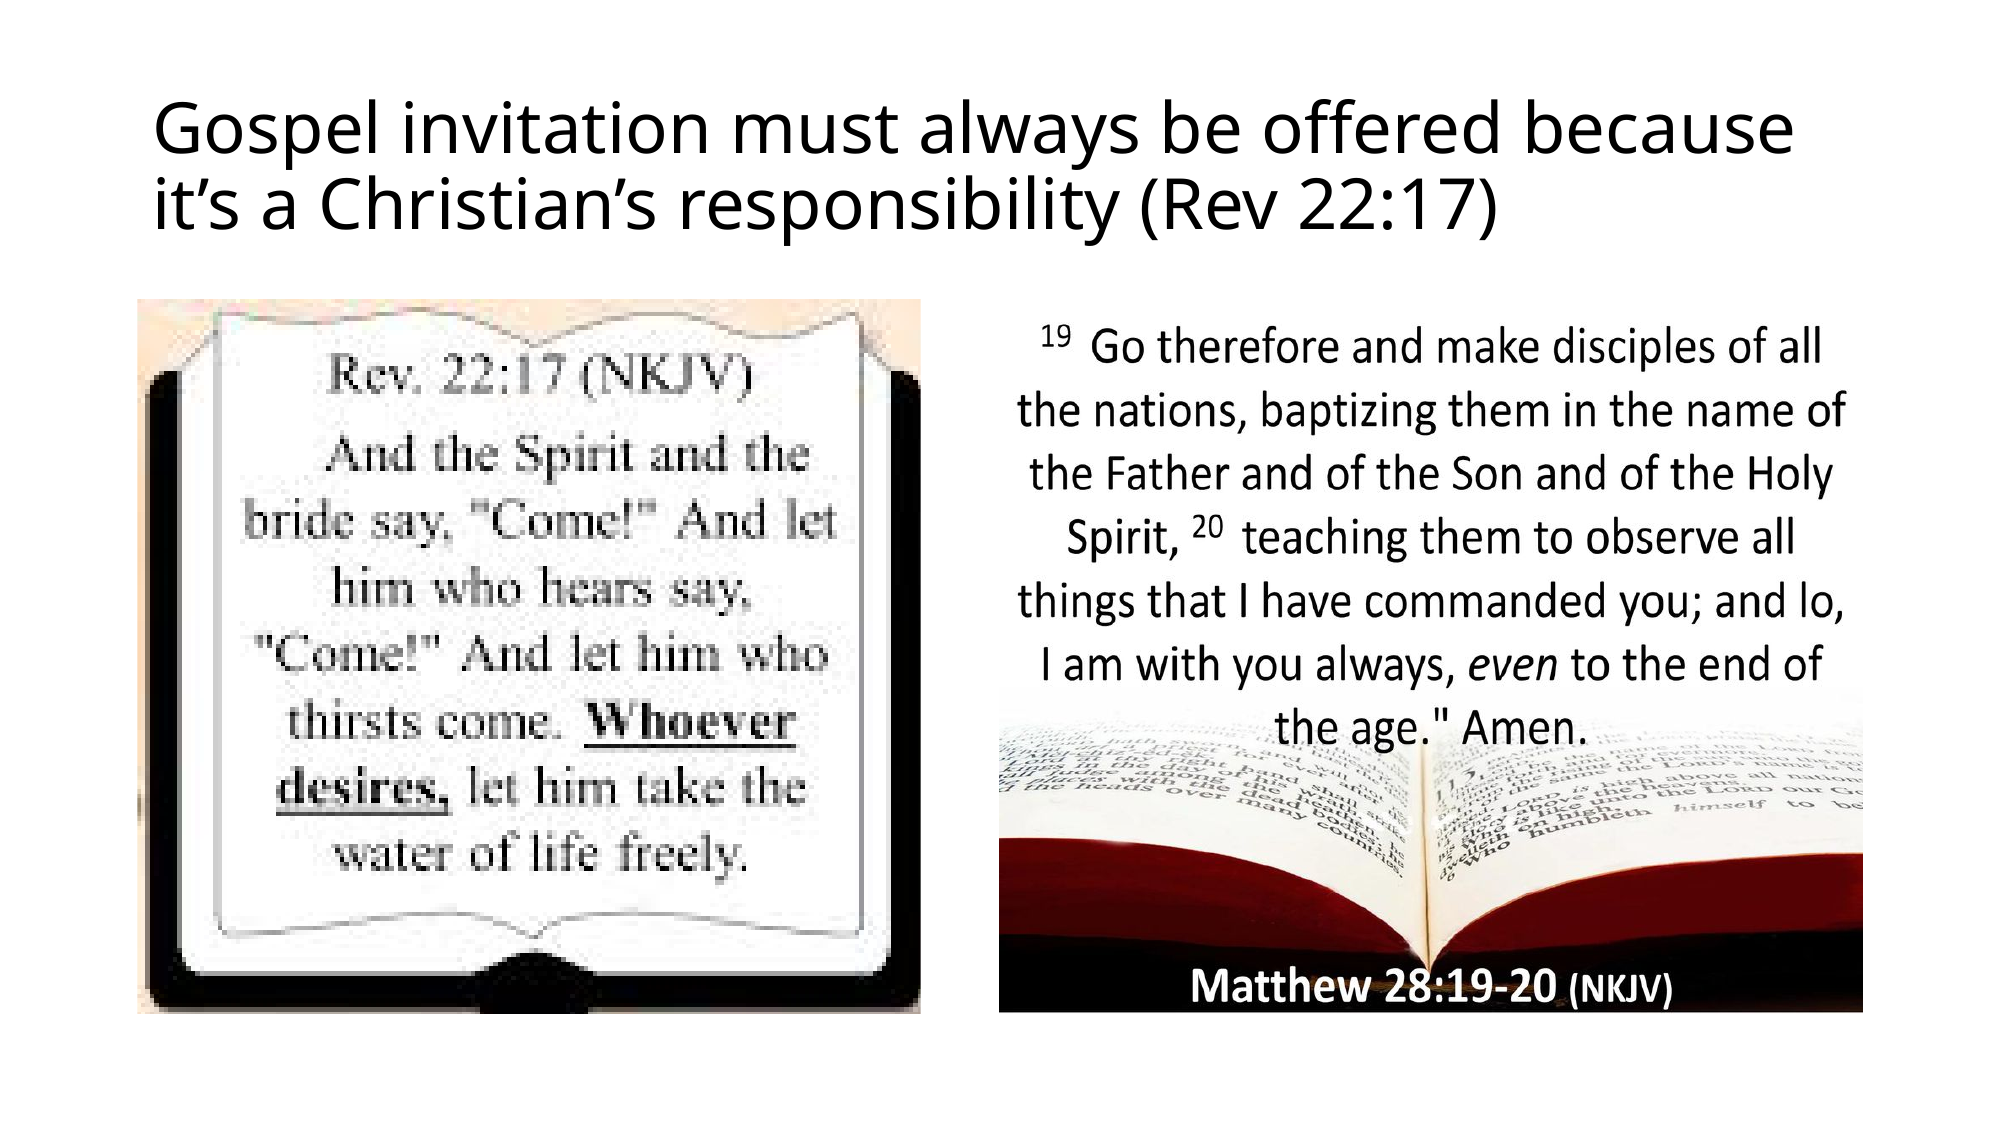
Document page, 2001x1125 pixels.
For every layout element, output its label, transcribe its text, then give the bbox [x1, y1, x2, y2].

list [999, 299, 1863, 1014]
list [137, 299, 921, 1014]
title Gospel invitation must always be offered because it’s a Christian’s responsibility (Rev 22:17) [137, 59, 1863, 278]
